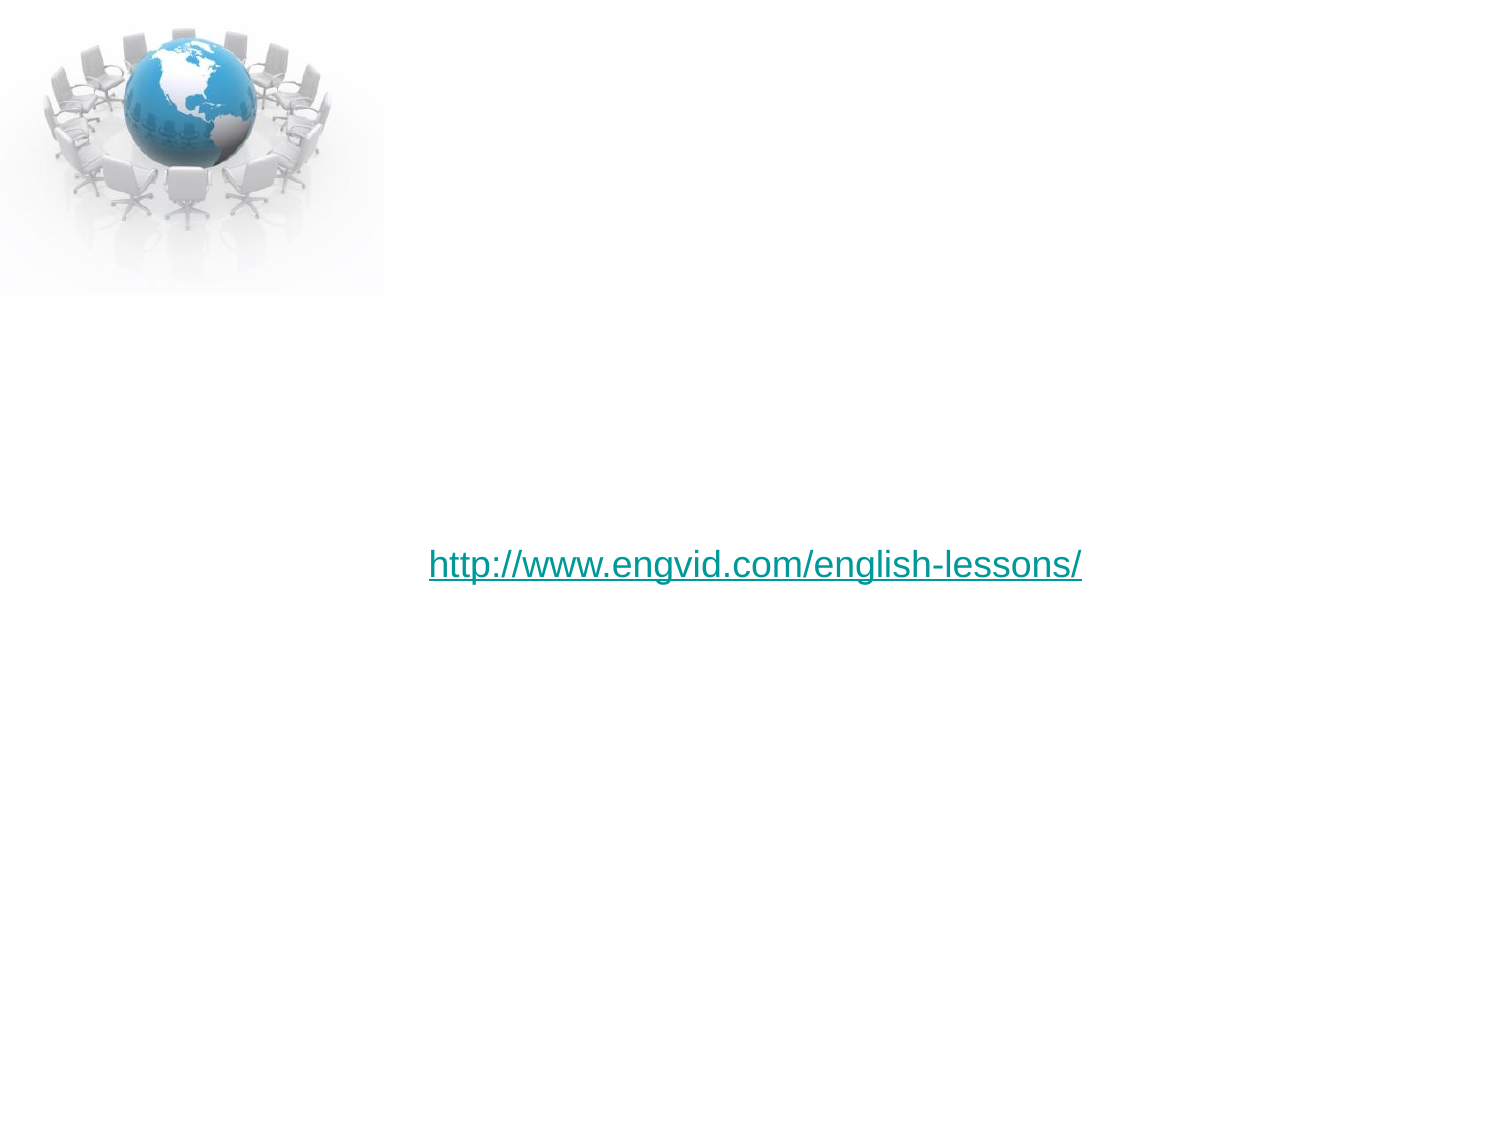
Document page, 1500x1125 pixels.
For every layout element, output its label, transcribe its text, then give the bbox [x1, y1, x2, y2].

text_box http://www.engvid.com/english-lessons/ [413, 532, 1097, 592]
picture [0, 0, 384, 295]
